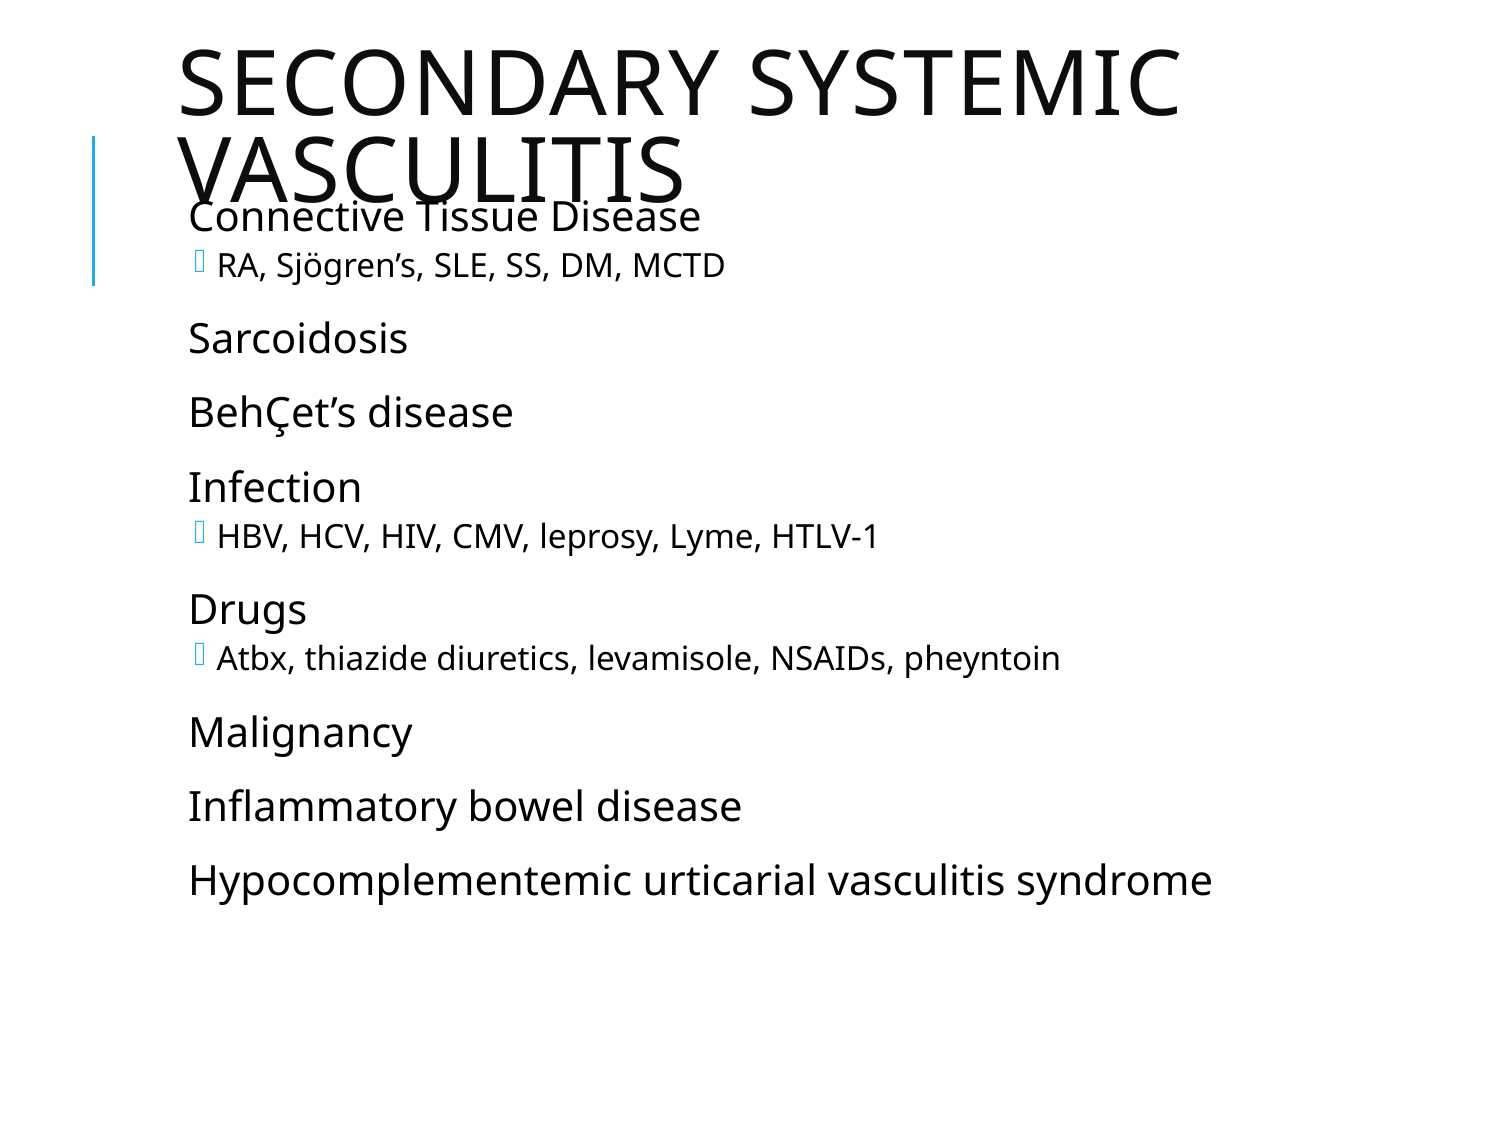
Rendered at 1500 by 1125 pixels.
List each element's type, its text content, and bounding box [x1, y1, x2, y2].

title Secondary Systemic vasculitis [162, 37, 1500, 229]
list Connective Tissue Disease RA, Sjögren’s, SLE, SS, DM, MCTD Sarcoidosis BehÇet’s disease Infection HBV, HCV, HIV, CMV, leprosy, Lyme, HTLV-1 Drugs Atbx, thiazide diuretics, levamisole, NSAIDs, pheyntoin Malignancy Inflammatory bowel disease Hypocomplementemic urticarial vasculitis syndrome [165, 187, 1500, 1063]
